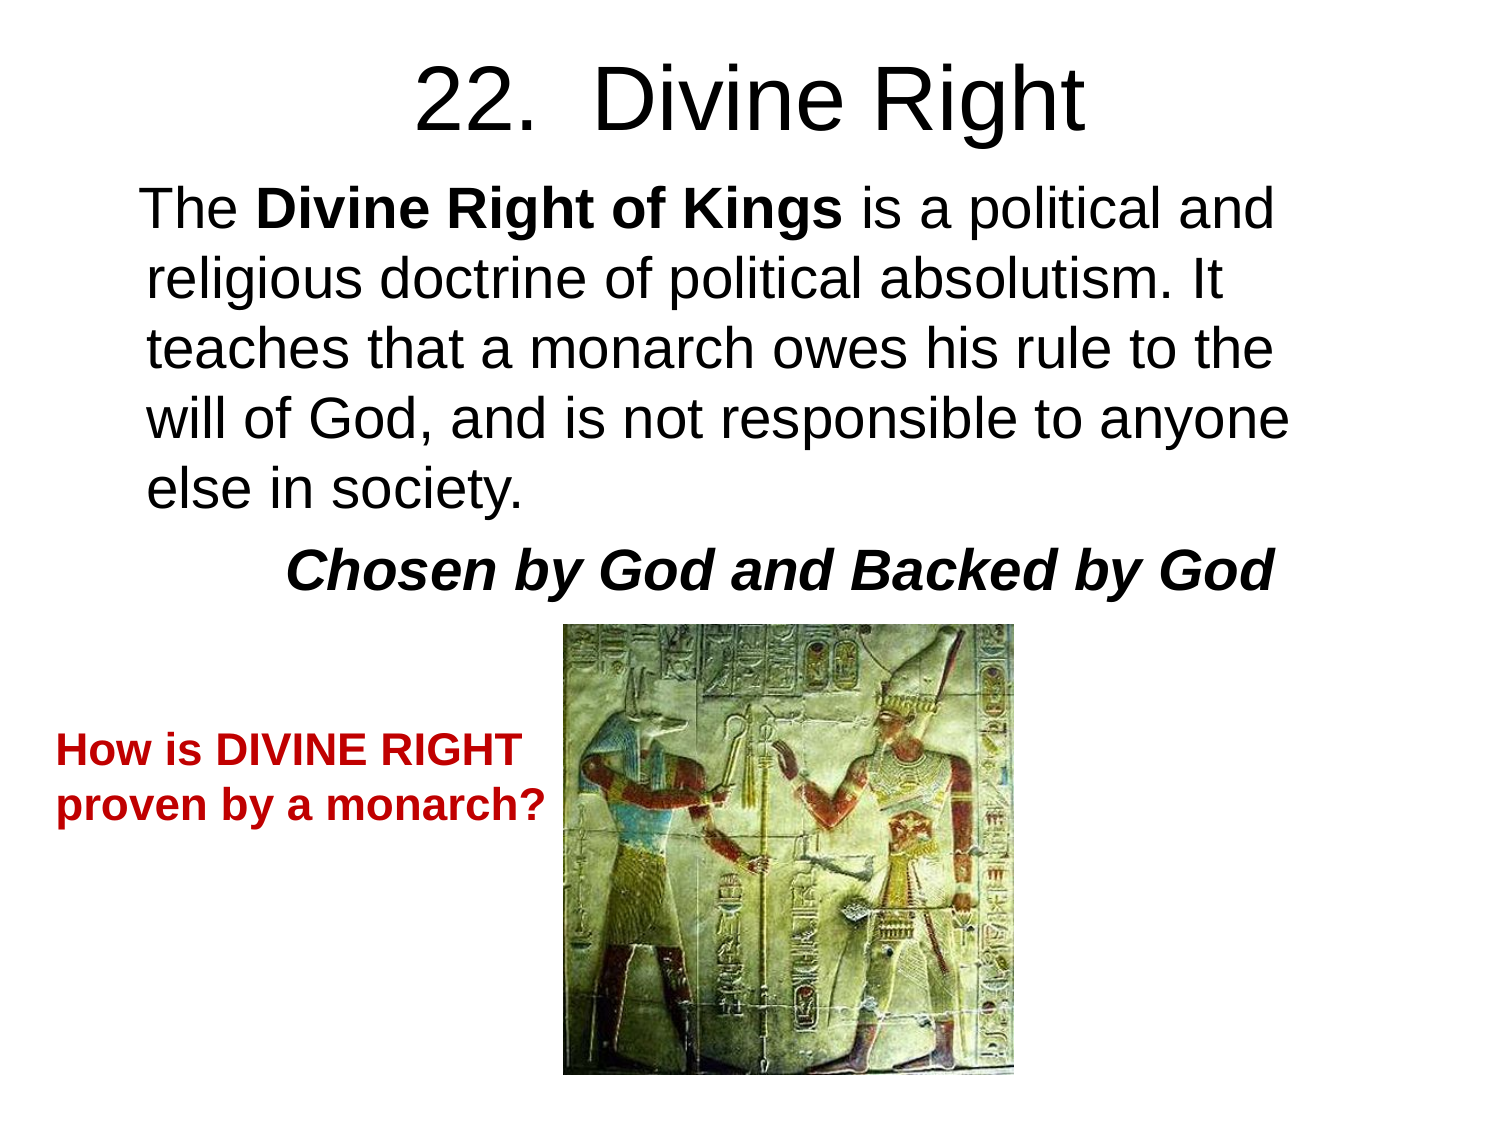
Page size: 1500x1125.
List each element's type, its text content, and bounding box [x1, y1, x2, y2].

list The Divine Right of Kings is a political and religious doctrine of political absolutism. It teaches that a monarch owes his rule to the will of God, and is not responsible to anyone else in society. Chosen by God and Backed by God [75, 162, 1375, 638]
text_box How is DIVINE RIGHT proven by a monarch? [40, 712, 558, 838]
title 22. Divine Right [75, 0, 1425, 188]
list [563, 624, 1014, 1076]
